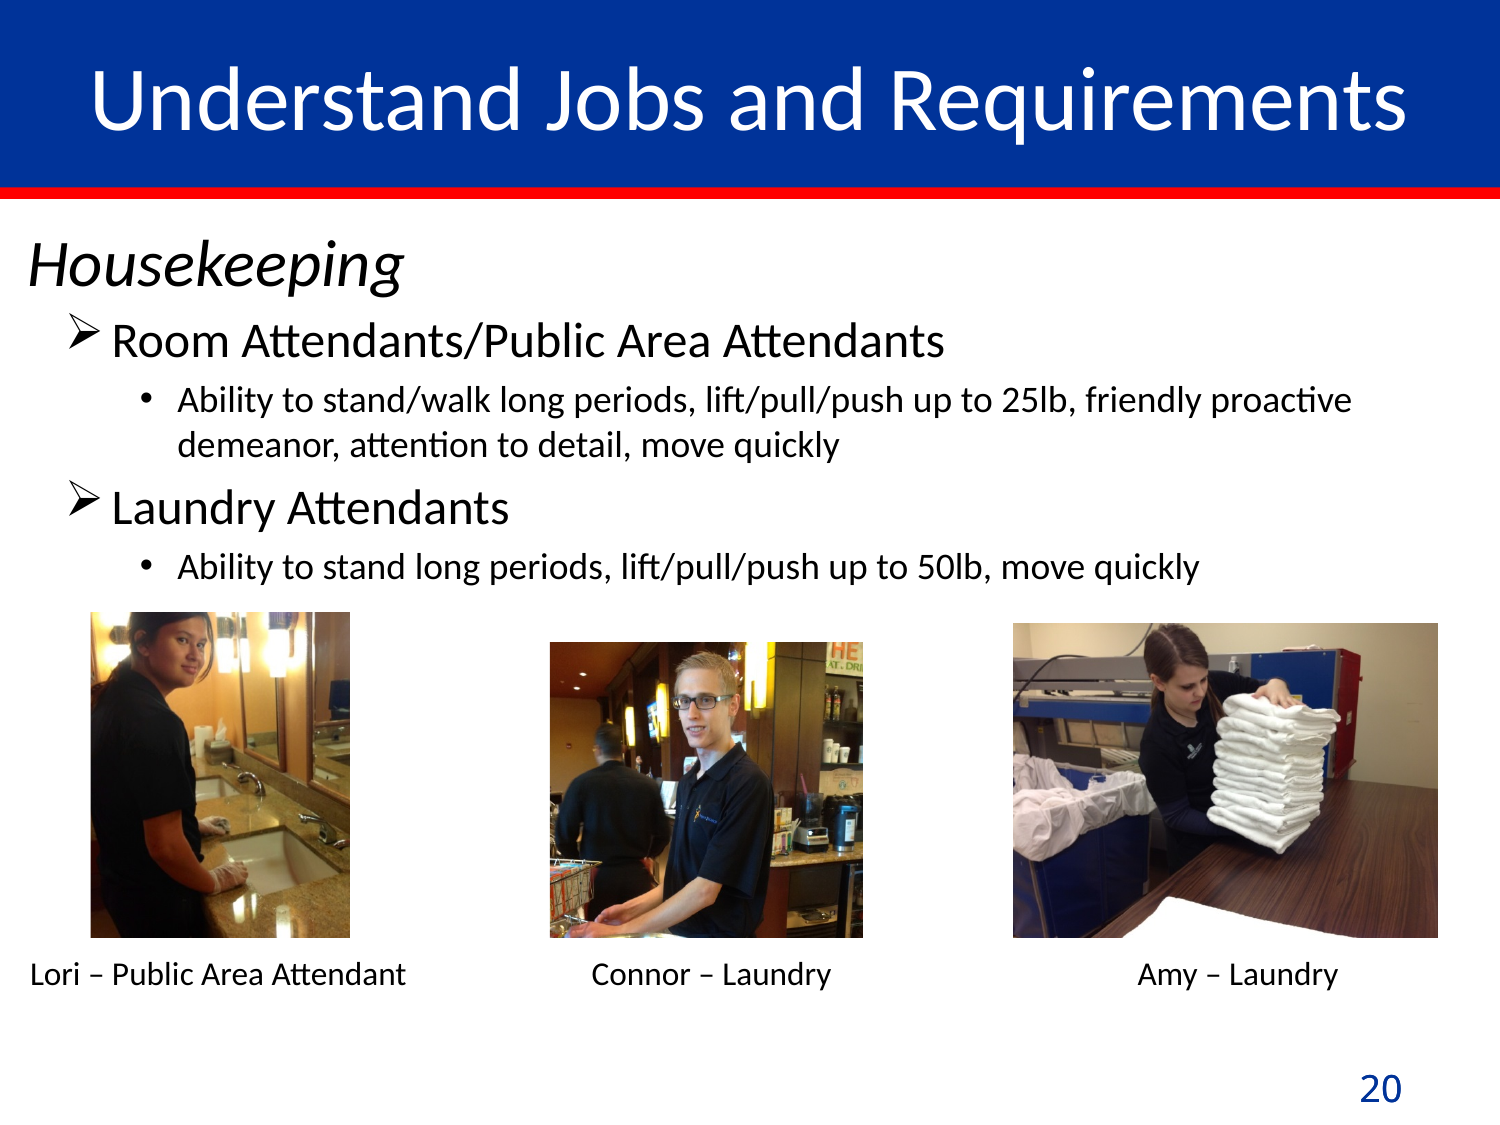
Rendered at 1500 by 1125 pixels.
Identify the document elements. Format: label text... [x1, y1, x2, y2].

picture [90, 612, 351, 938]
title Understand Jobs and Requirements [0, 0, 1500, 188]
text_box Amy – Laundry [1122, 946, 1361, 1000]
list Housekeeping [12, 212, 425, 299]
text_box Room Attendants/Public Area Attendants Ability to stand/walk long periods, lift/pull/push up to 25lb, friendly proactive demeanor, attention to detail, move quickly Laundry Attendants Ability to stand long periods, lift/pull/push up to 50lb, move quickly [0, 299, 1500, 650]
picture [1013, 623, 1438, 938]
text_box Connor – Laundry [576, 946, 855, 1000]
text_box Lori – Public Area Attendant [0, 944, 475, 1000]
picture [549, 642, 864, 938]
